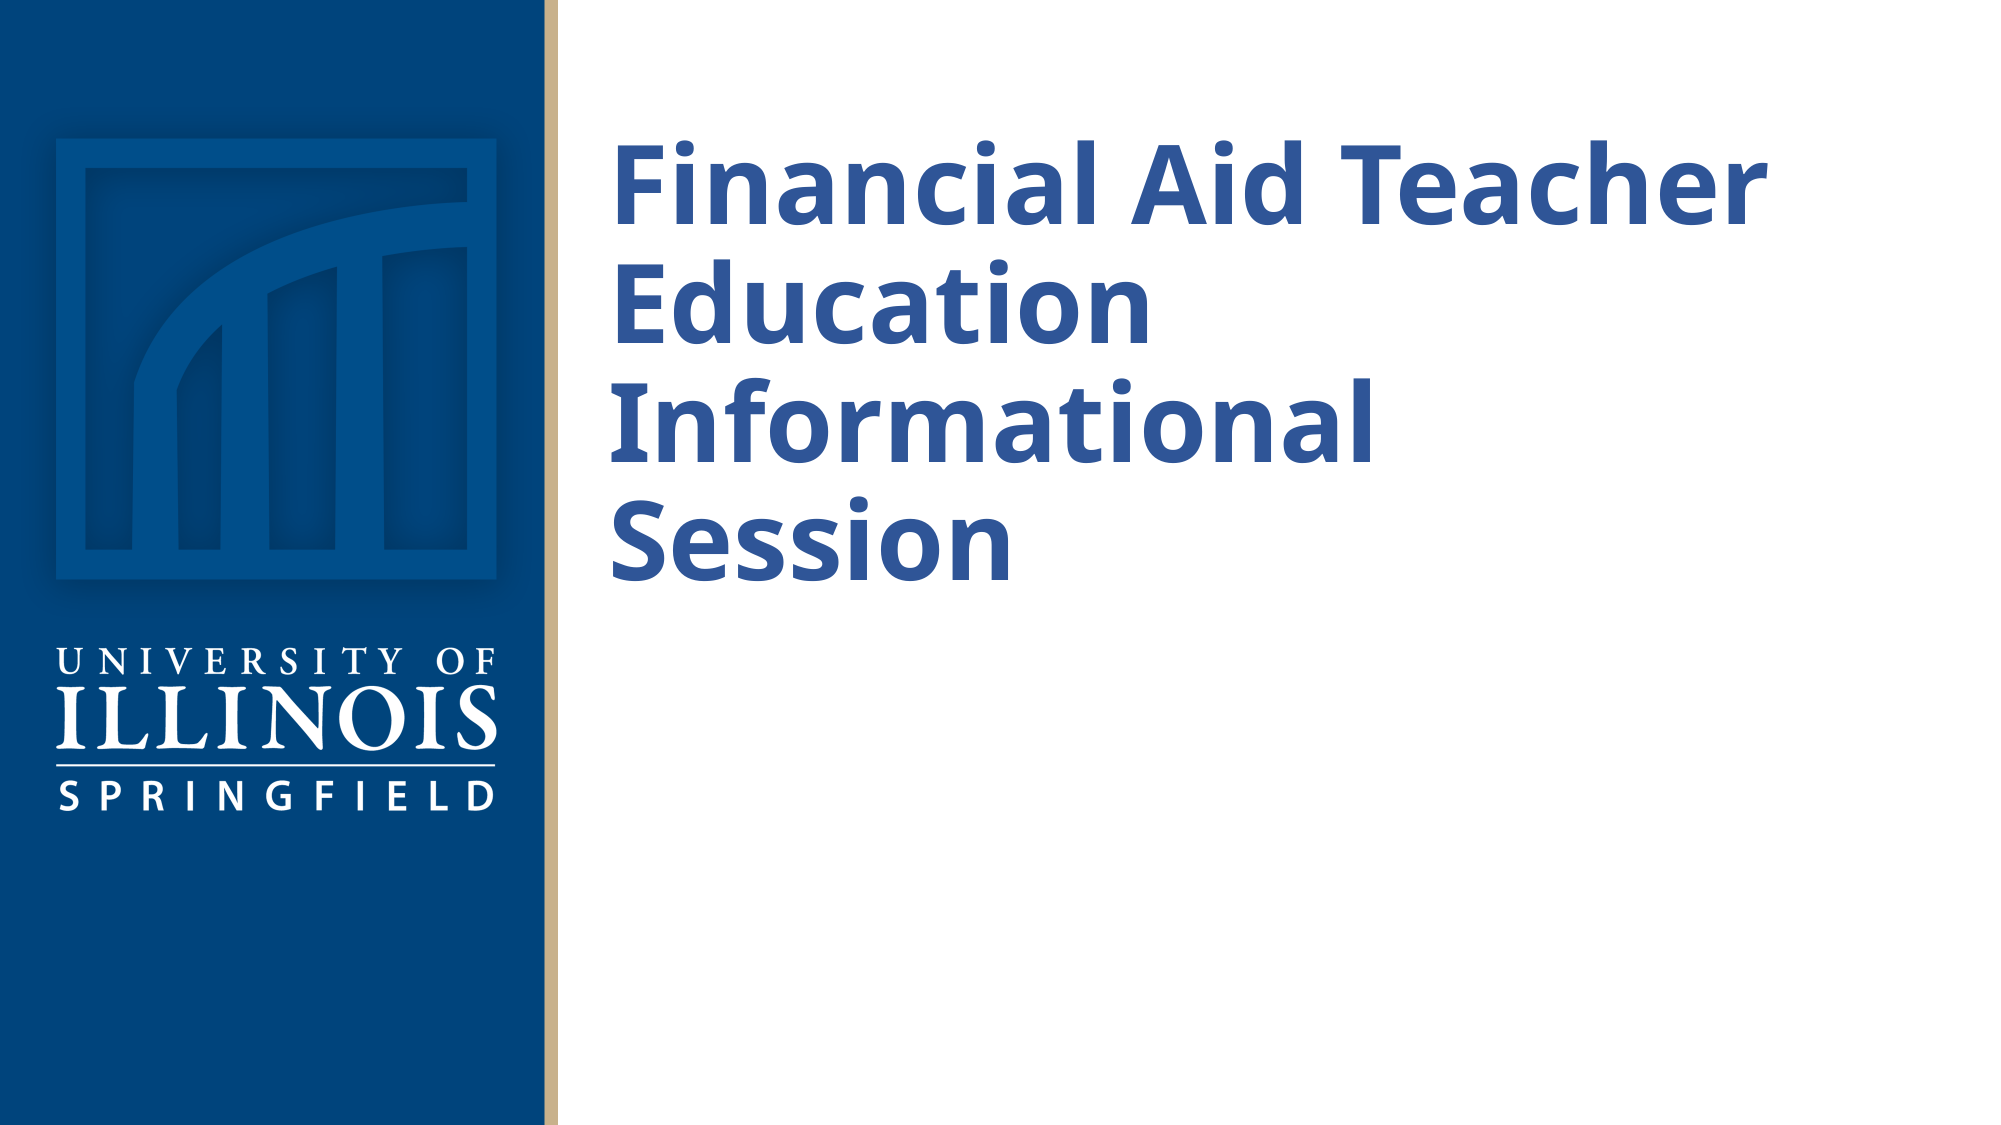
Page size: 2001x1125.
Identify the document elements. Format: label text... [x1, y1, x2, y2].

title Financial Aid Teacher Education Informational Session [593, 117, 1919, 612]
picture [0, 0, 2001, 1125]
